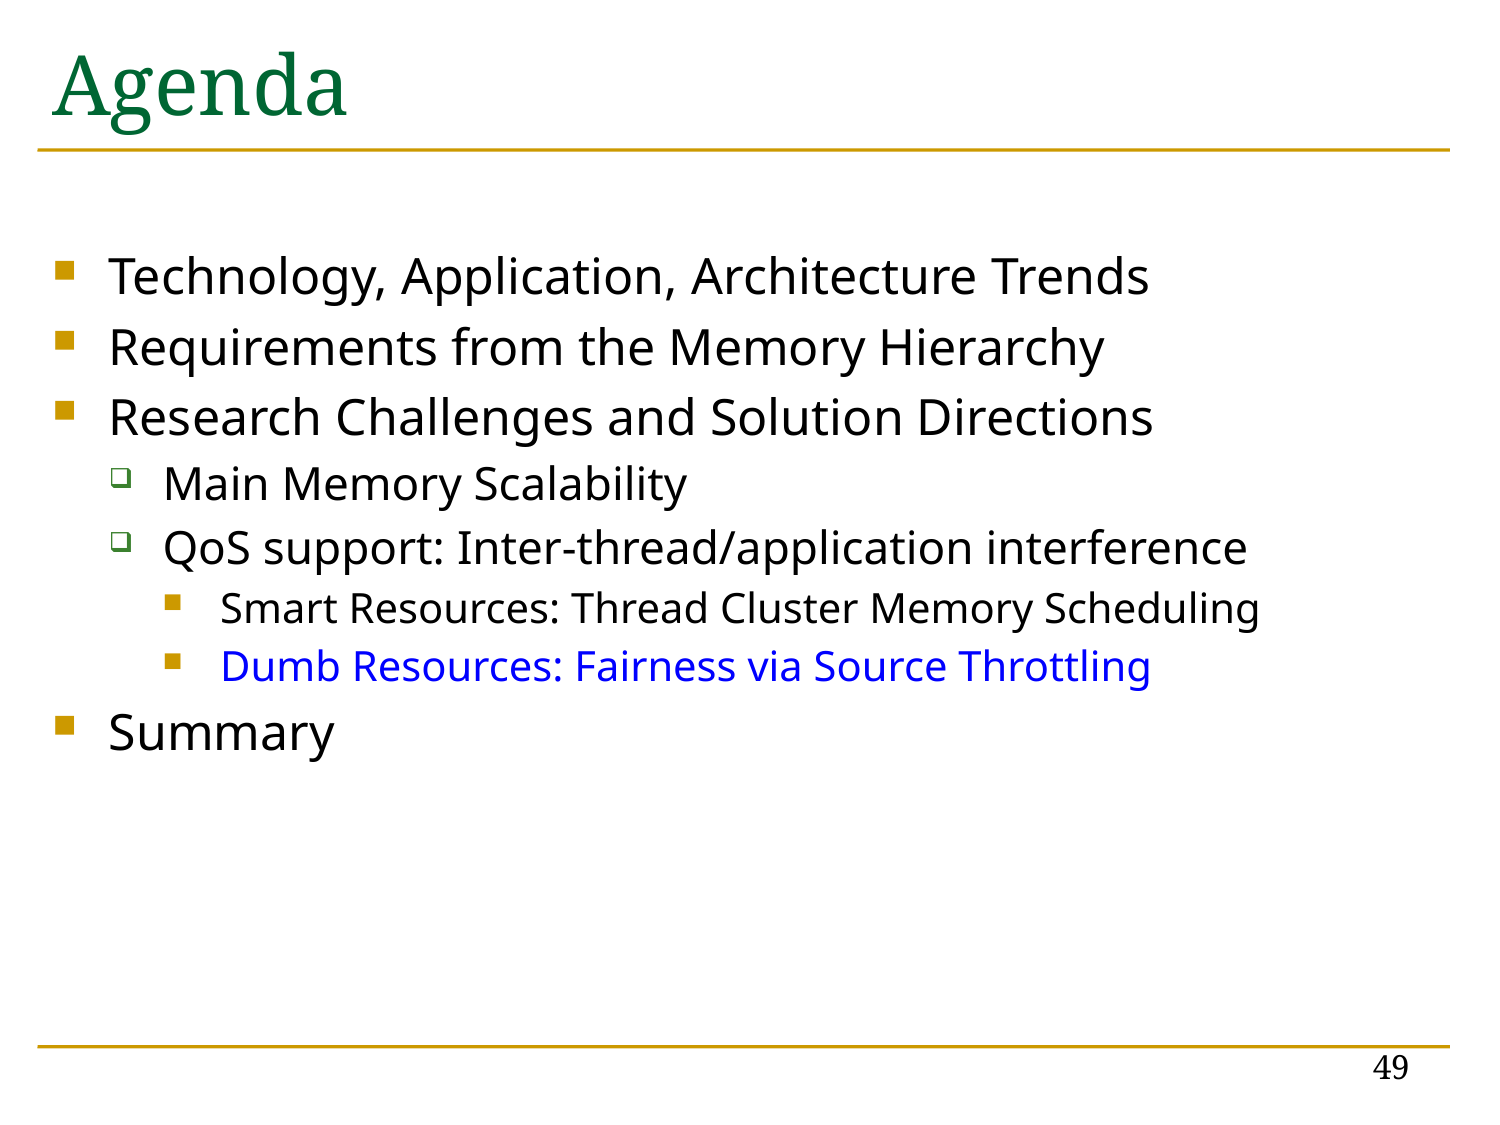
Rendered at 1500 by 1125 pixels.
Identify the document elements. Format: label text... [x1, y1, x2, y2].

list Technology, Application, Architecture Trends Requirements from the Memory Hierarchy Research Challenges and Solution Directions Main Memory Scalability QoS support: Inter-thread/application interference Smart Resources: Thread Cluster Memory Scheduling Dumb Resources: Fairness via Source Throttling Summary [37, 237, 1451, 1038]
title Agenda [37, 24, 1451, 201]
slide_number 49 [1074, 1023, 1426, 1100]
